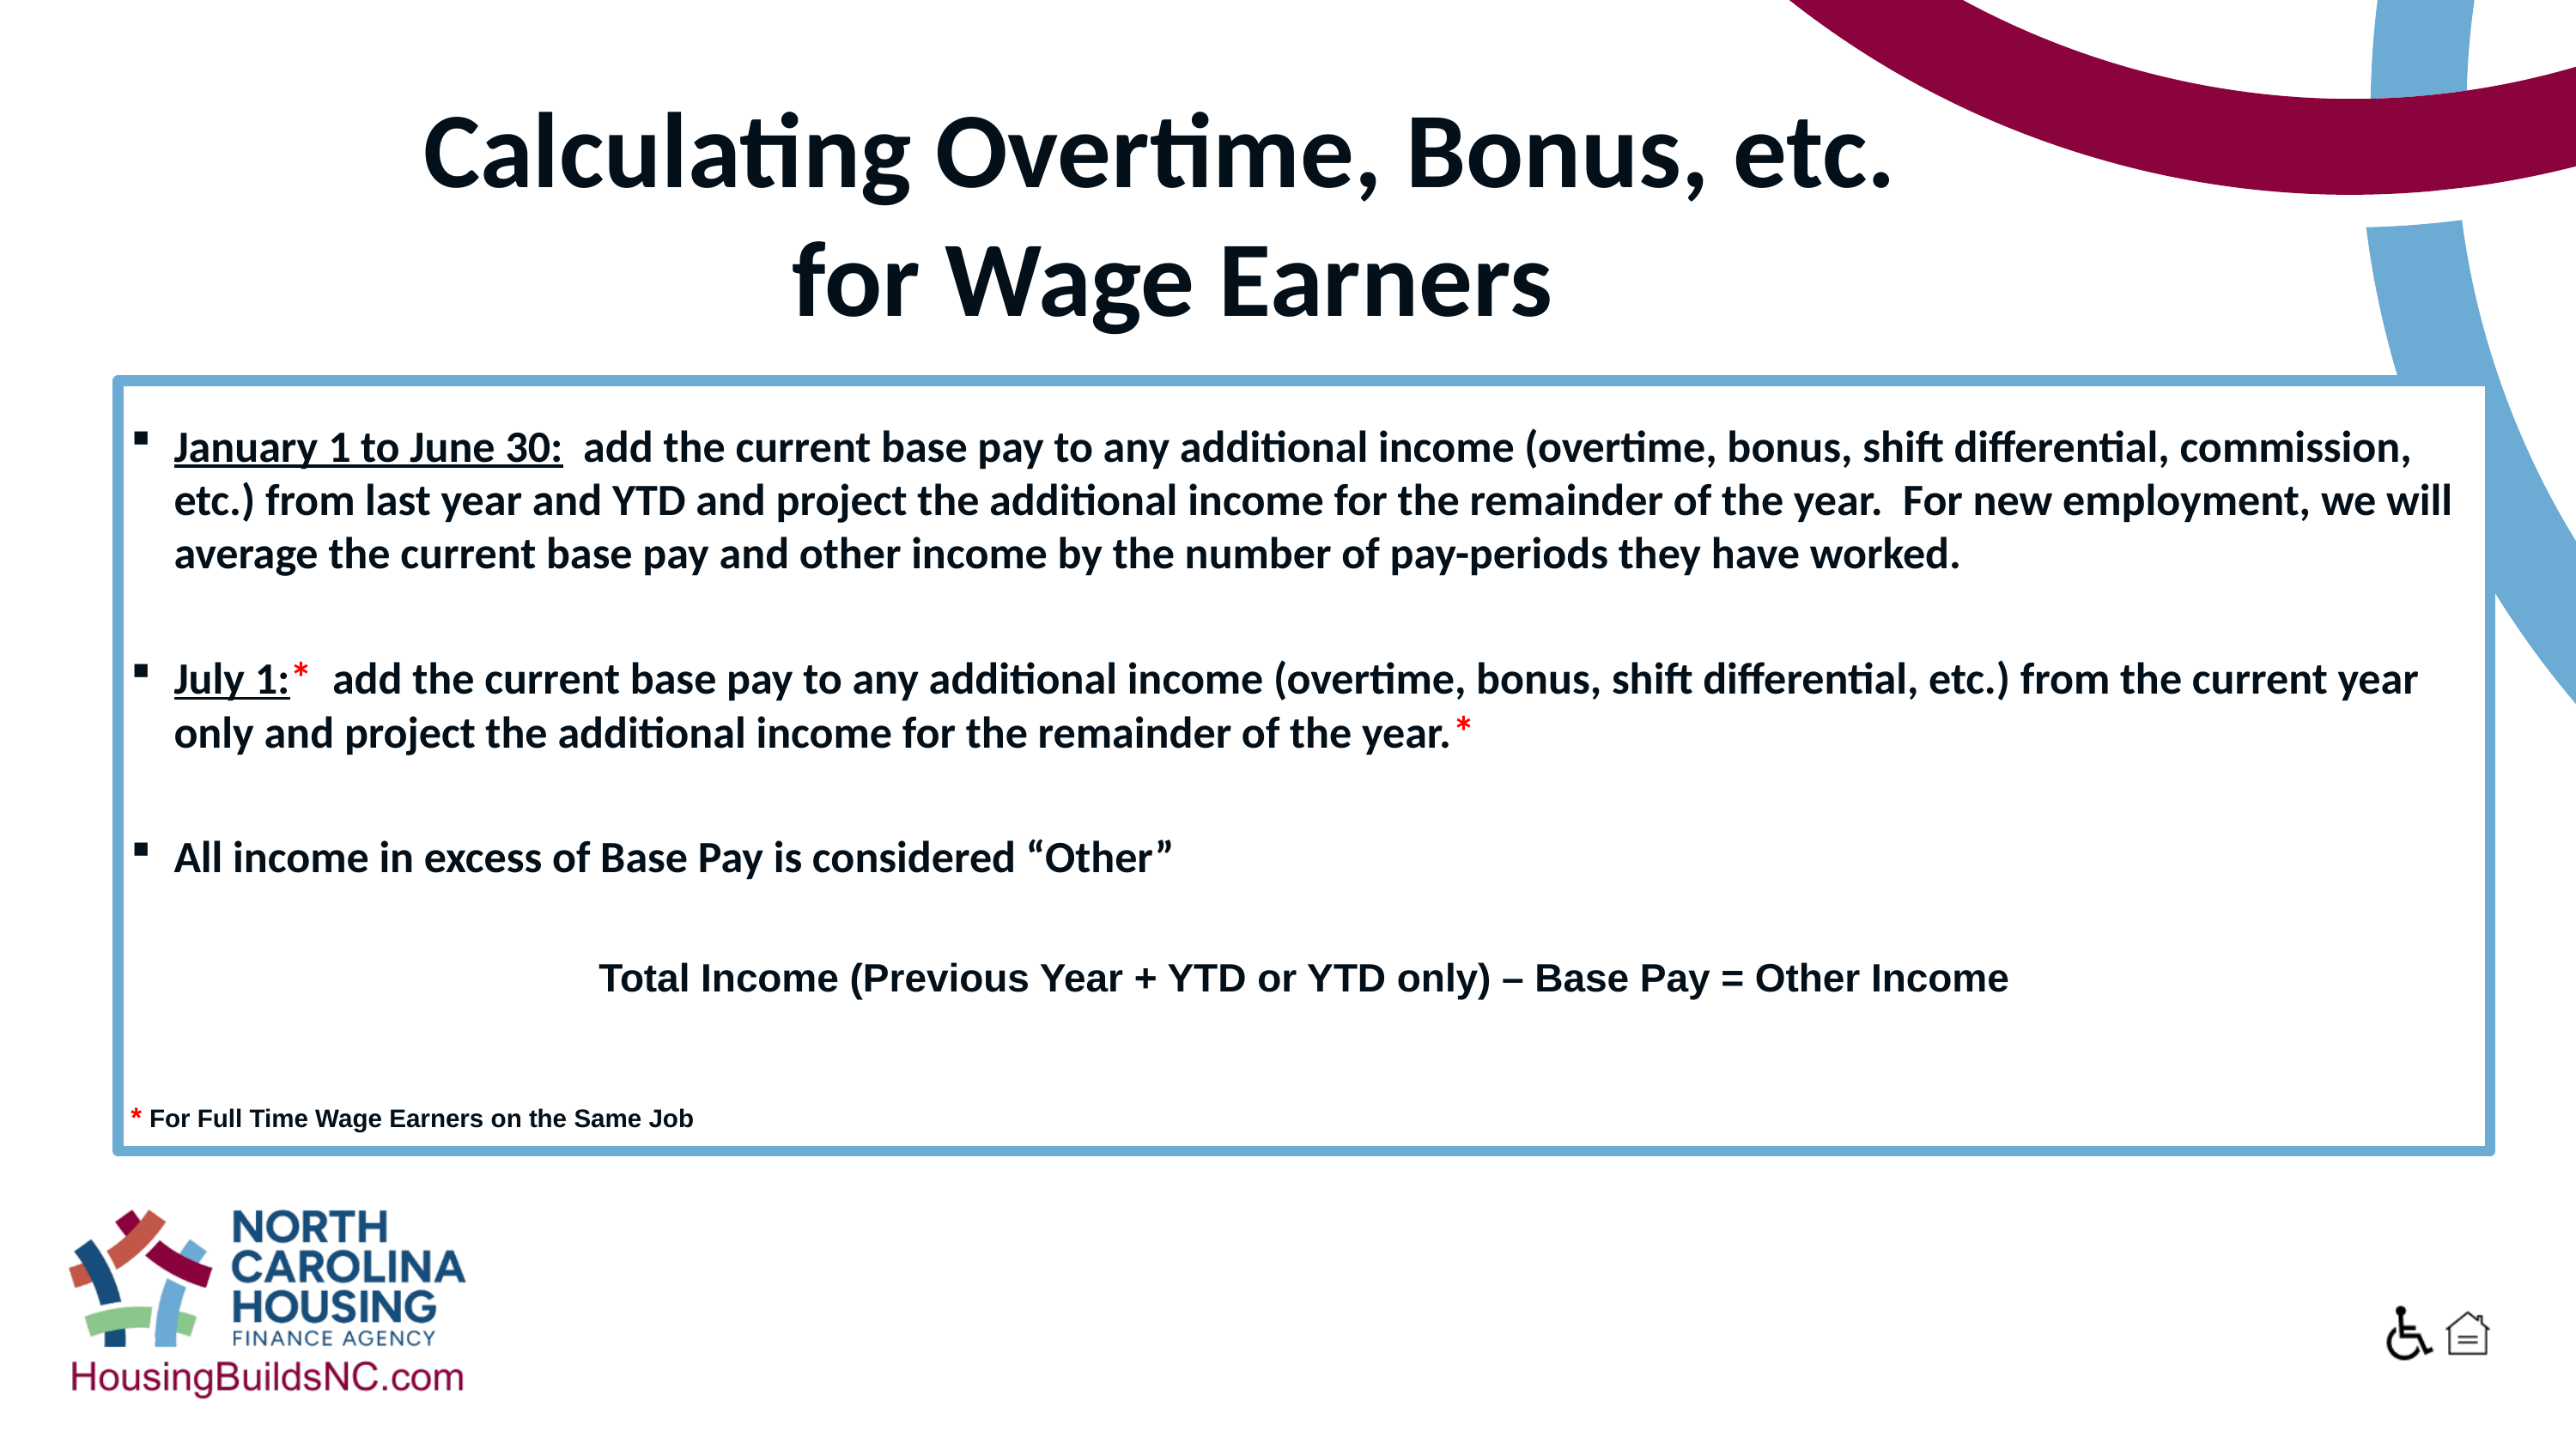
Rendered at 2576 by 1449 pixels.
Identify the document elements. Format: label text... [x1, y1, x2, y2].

title Calculating Overtime, Bonus, etc. for Wage Earners [64, 37, 2281, 381]
list January 1 to June 30: add the current base pay to any additional income (overtime, bonus, shift differential, commission, etc.) from last year and YTD and project the additional income for the remainder of the year. For new employment, we will average the current base pay and other income by the number of pay-periods they have worked. July 1:* add the current base pay to any additional income (overtime, bonus, shift differential, etc.) from the current year only and project the additional income for the remainder of the year.* All income in excess of Base Pay is considered “Other” Total Income (Previous Year + YTD or YTD only) – Base Pay = Other Income * For Full Time Wage Earners on the Same Job [116, 379, 2492, 1153]
picture [3, 1014, 532, 1449]
picture [2360, 1282, 2531, 1379]
